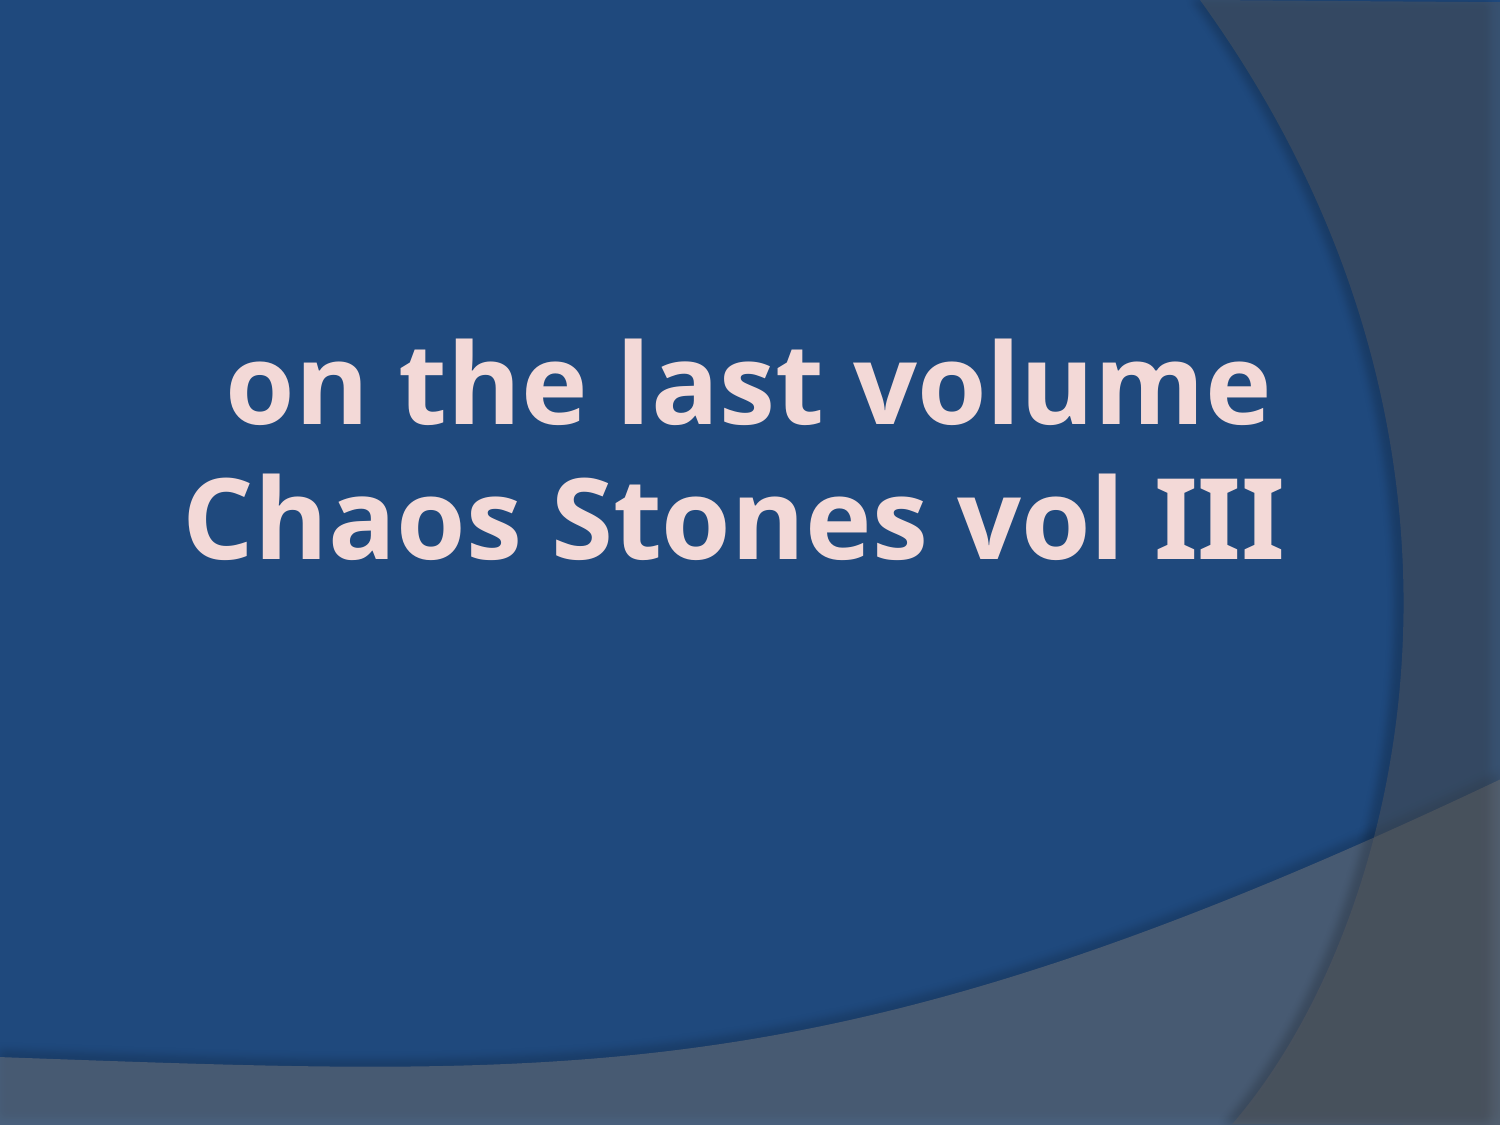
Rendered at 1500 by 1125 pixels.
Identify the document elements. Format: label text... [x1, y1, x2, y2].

text_box on the last volume Chaos Stones vol III [167, 304, 1302, 590]
